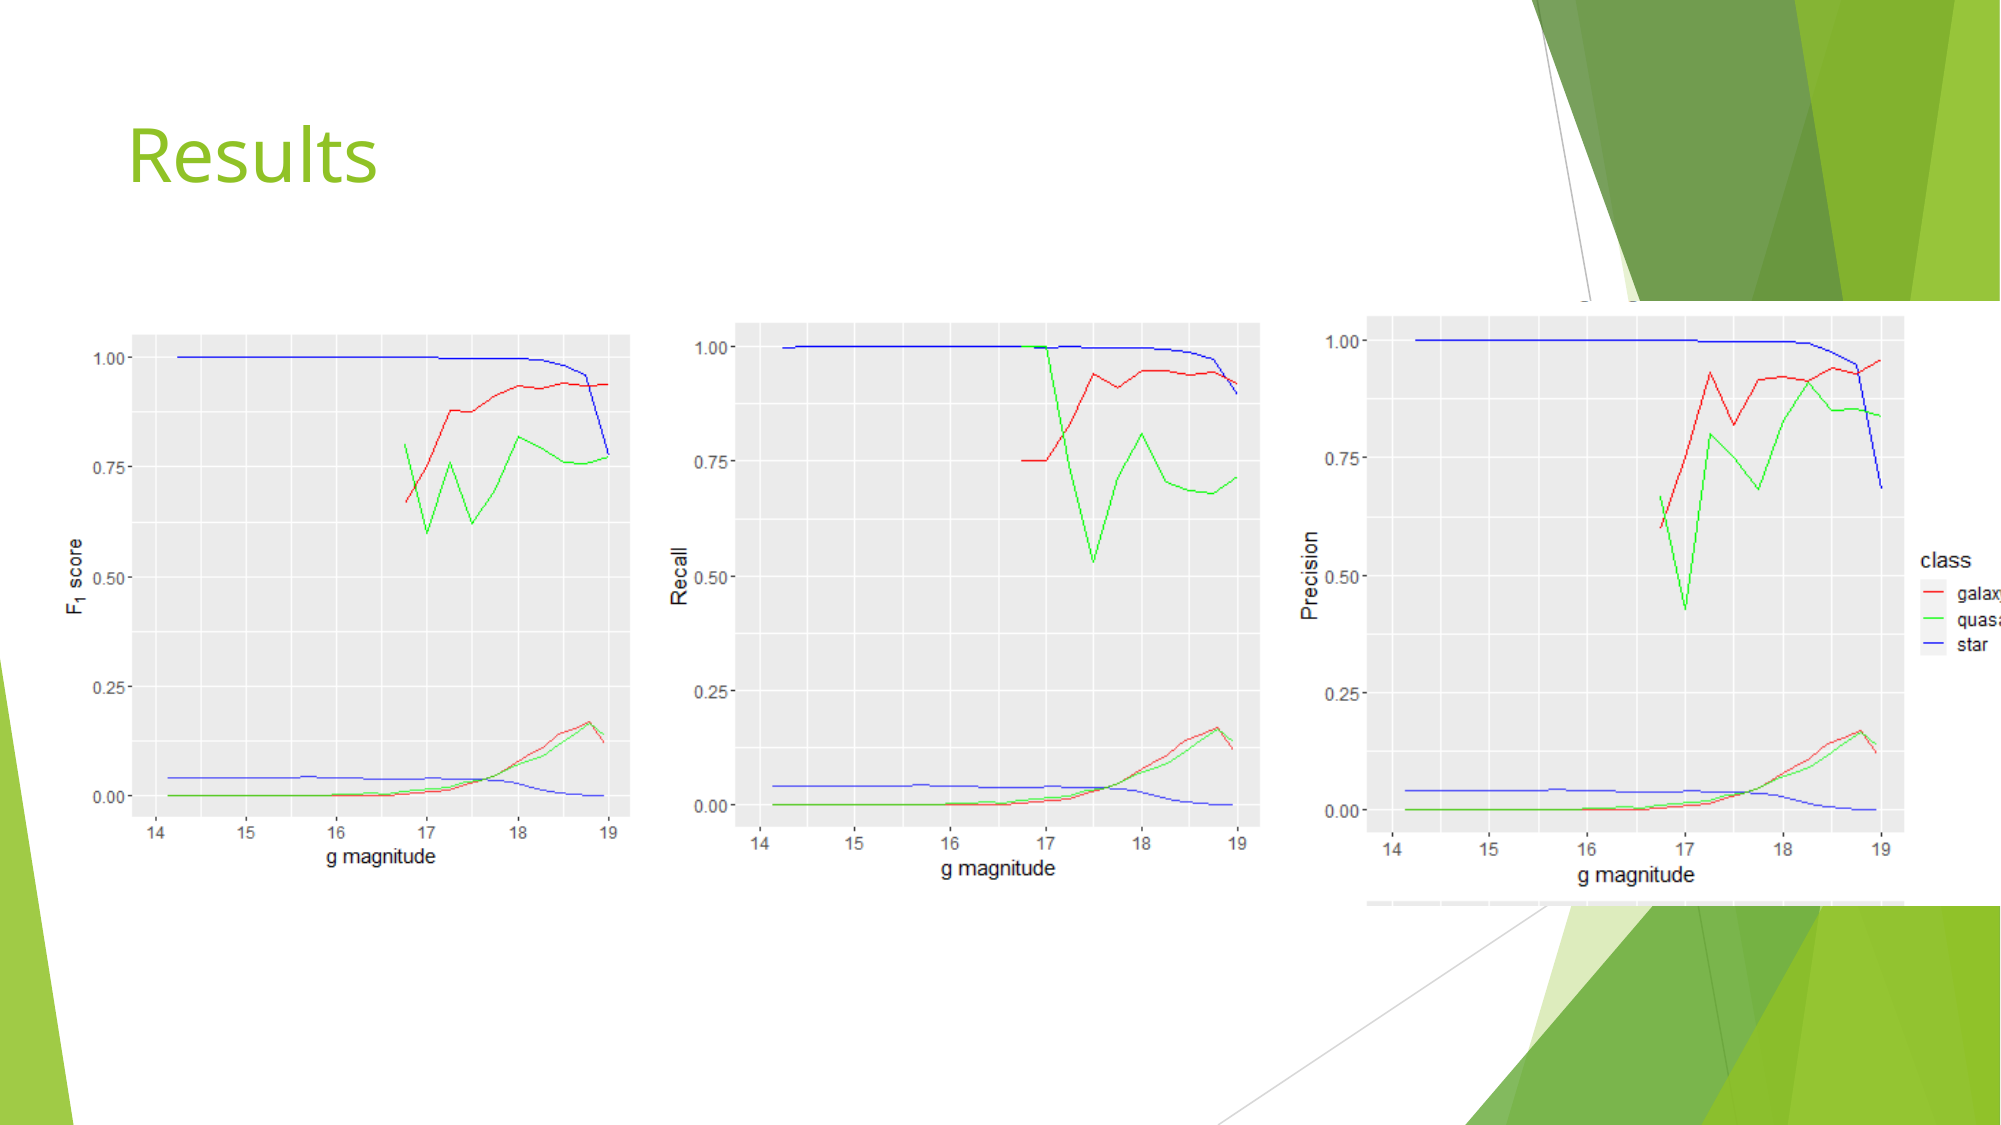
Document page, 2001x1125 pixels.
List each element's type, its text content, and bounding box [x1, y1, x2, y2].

picture [57, 300, 2001, 906]
title Results [111, 99, 1522, 317]
